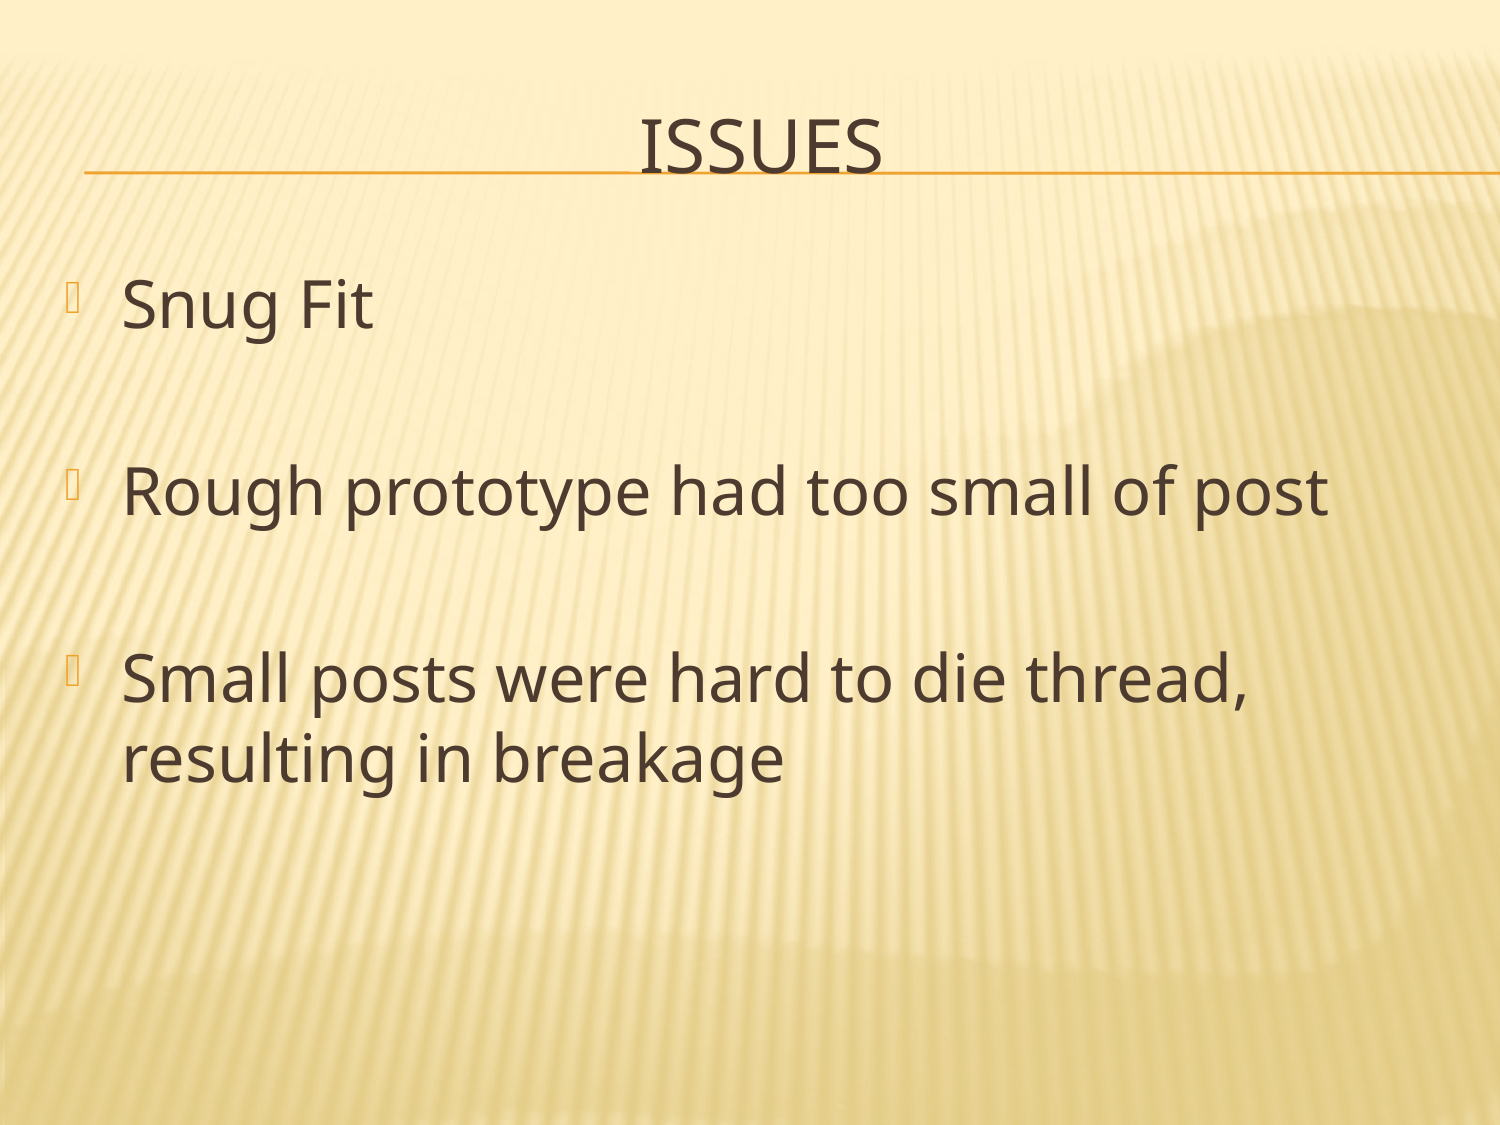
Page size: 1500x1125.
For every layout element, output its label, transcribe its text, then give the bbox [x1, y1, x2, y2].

title issues [50, 75, 1475, 213]
list Snug Fit Rough prototype had too small of post Small posts were hard to die thread, resulting in breakage [50, 254, 1475, 998]
